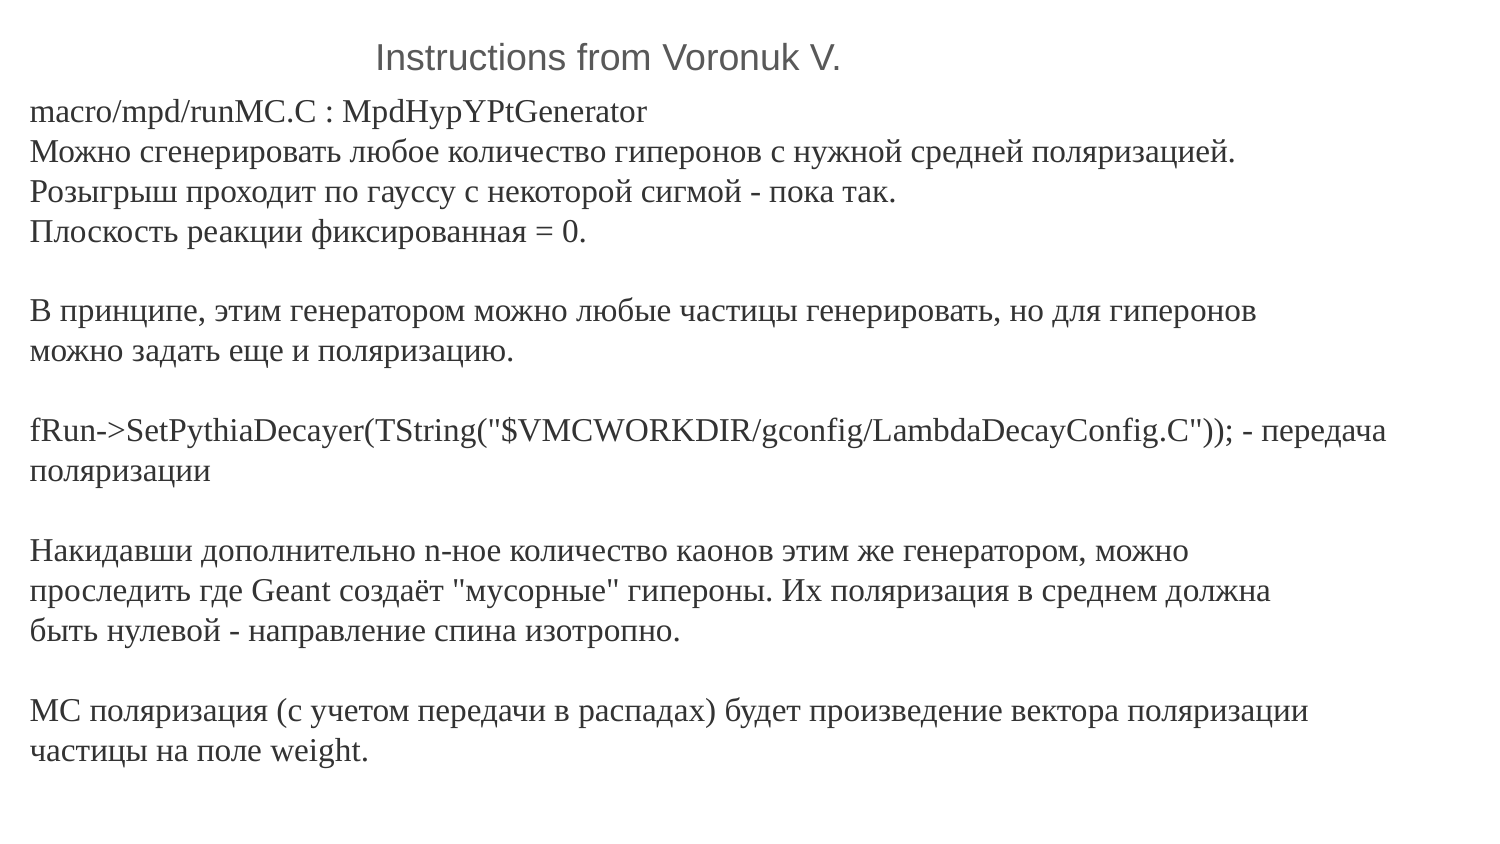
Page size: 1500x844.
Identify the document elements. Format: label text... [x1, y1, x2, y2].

text_box macro/mpd/runMC.C : MpdHypYPtGenerator Можно сгенерировать любое количество гиперонов с нужной средней поляризацией. Розыгрыш проходит по гауссу с некоторой сигмой - пока так. Плоскость реакции фиксированная = 0. В принципе, этим генератором можно любые частицы генерировать, но для гиперонов можно задать еще и поляризацию. fRun->SetPythiaDecayer(TString("$VMCWORKDIR/gconfig/LambdaDecayConfig.C")); - передача поляризации Накидавши дополнительно n-ное количество каонов этим же генератором, можно проследить где Geant создаёт "мусорные" гипероны. Их поляризация в среднем должна быть нулевой - направление спина изотропно. MC поляризация (с учетом передачи в распадах) будет произведение вектора поляризации частицы на поле weight. [14, 73, 1467, 264]
text_box Instructions from Voronuk V. [360, 18, 1059, 73]
